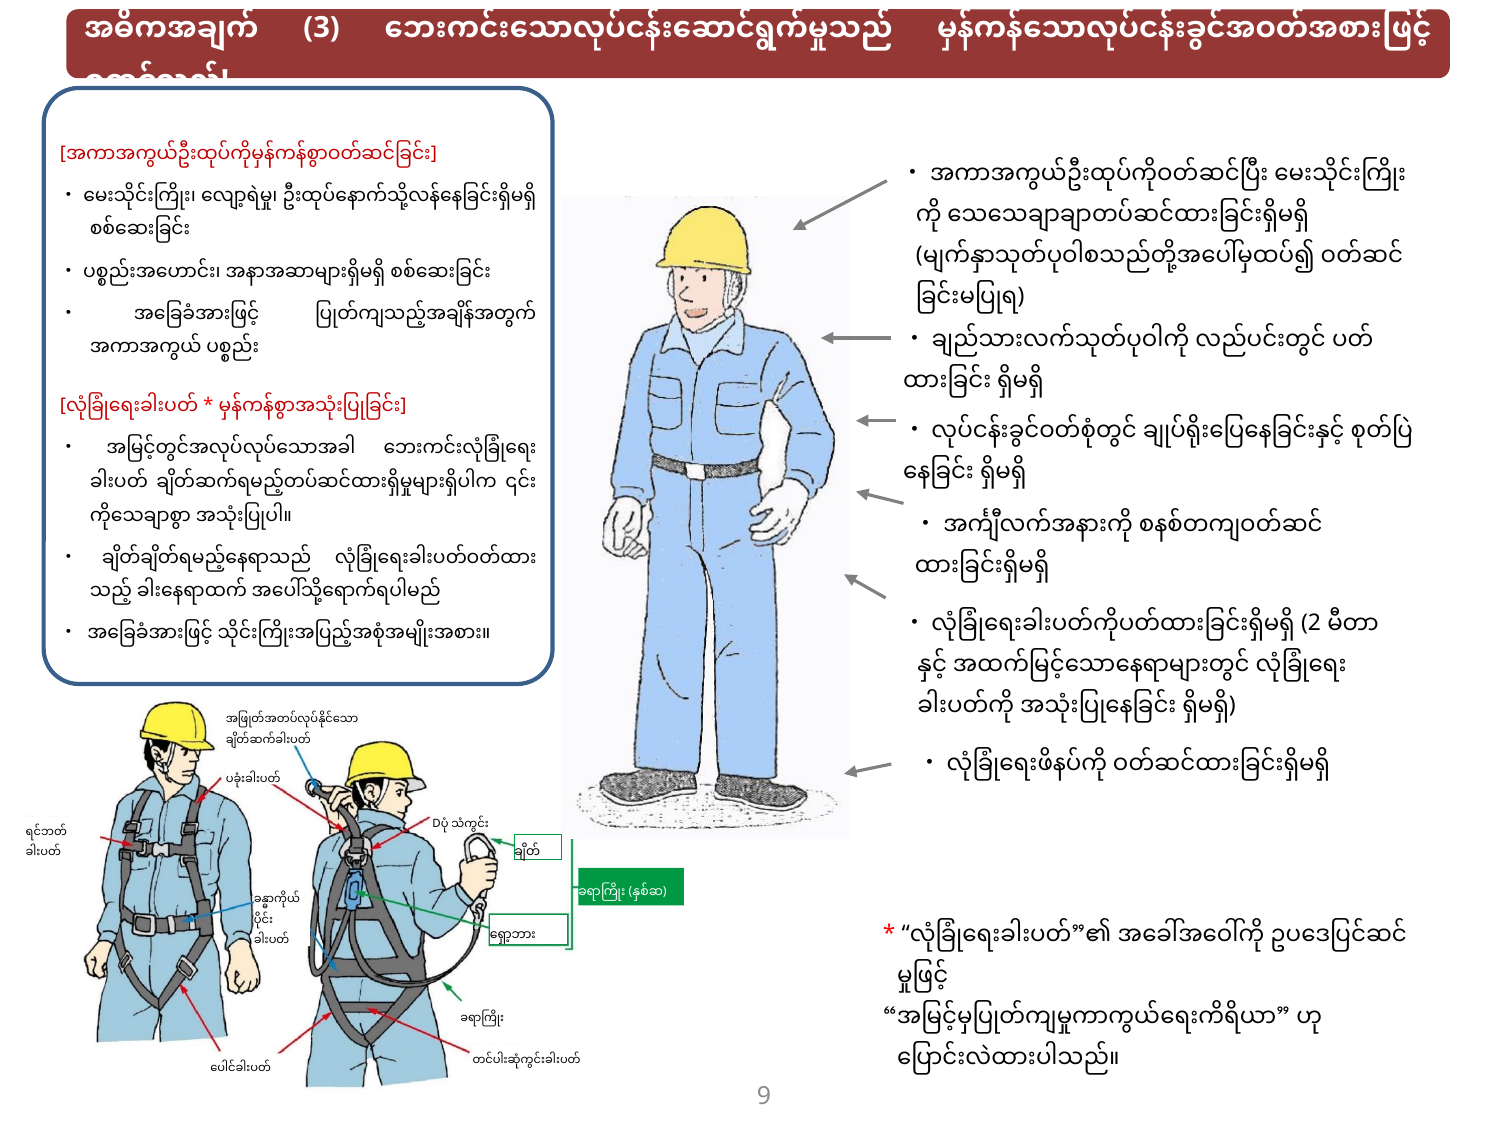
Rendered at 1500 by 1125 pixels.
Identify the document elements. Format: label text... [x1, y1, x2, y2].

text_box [843, 763, 892, 775]
slide_number 9 [589, 1057, 939, 1118]
picture [17, 196, 850, 1095]
text_box ・လုံခြုံရေးဖိနပ်ကို ဝတ်ဆင်ထားခြင်းရှိမရှိ [903, 726, 1436, 783]
text_box ・ချည်သားလက်သုတ်ပုဝါကို လည်ပင်းတွင် ပတ်ထားခြင်း ရှိမရှိ [888, 302, 1389, 393]
text_box ・လုံခြုံရေးခါးပတ်ကိုပတ်ထားခြင်းရှိမရှိ (2 မီတာနှင့် အထက်မြင့်သောနေရာများတွင် လုံခြုံရေးခါးပတ်ကို အသုံးပြုနေခြင်း ရှိမရှိ) [888, 586, 1421, 725]
text_box ・လုပ်ငန်းခွင်ဝတ်စုံတွင် ချုပ်ရိုးပြေနေခြင်းနှင့် စုတ်ပြဲနေခြင်း ရှိမရှိ [888, 393, 1447, 491]
text_box * “လုံခြုံရေးခါးပတ်”၏ အခေါ်အဝေါ်ကို ဥပ​ဒေပြင်ဆင်မှုဖြင့် “အမြင့်မှပြုတ်ကျမှုကာကွယ်ရေးကိရိယာ” ဟု ပြောင်းလဲထားပါသည်။ [868, 897, 1427, 1077]
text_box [792, 180, 888, 231]
text_box ・အင်္ကျီလက်အနားကို စနစ်တကျဝတ်ဆင်ထားခြင်းရှိမရှိ [900, 487, 1353, 585]
text_box ・အကာအကွယ်ဦးထုပ်ကိုဝတ်ဆင်ပြီး မေးသိုင်းကြိုးကို သေသေချာချာတပ်ဆင်ထားခြင်းရှိမရှိ (မျက်နှာသုတ်ပုဝါစသည်တို့အပေါ်မှထပ်၍ ဝတ်ဆင်ခြင်းမပြုရ) [886, 136, 1446, 316]
text_box [အကာအကွယ်ဦးထုပ်ကိုမှန်ကန်စွာဝတ်ဆင်ခြင်း] ・မေးသိုင်းကြိုး၊ လျော့ရဲမှု၊ ဦးထုပ်နောက်သို့လန်နေခြင်းရှိမရှိ စစ်ဆေးခြင်း ・ပစ္စည်းအဟောင်း၊ အနာအဆာများရှိမရှိ စစ်ဆေးခြင်း ・အခြေခံအားဖြင့် ပြုတ်ကျသည့်အချိန်အတွက် အကာအကွယ် ပစ္စည်း [လုံခြုံရေးခါးပတ် * မှန်ကန်စွာအသုံးပြုခြင်း] ・အမြင့်တွင်အလုပ်လုပ်သောအခါ ဘေးကင်းလုံခြုံရေးခါးပတ် ချိတ်ဆက်ရမည့်တပ်ဆင်ထားရှိမှုများရှိပါက ၎င်းကိုသေချာစွာ အသုံးပြုပါ။ ・ချိတ်ချိတ်ရမည့်နေရာသည် လုံခြုံရေးခါးပတ်ဝတ်ထားသည့် ခါးနေရာထက် အပေါ်သို့ရောက်ရပါမည် ・ အခြေခံအားဖြင့် သိုင်းကြိုးအပြည့်အစုံအမျိုးအစား။ [41, 85, 555, 687]
text_box အဓိကအချက် (3) ဘေးကင်းသောလုပ်ငန်းဆောင်ရွက်မှုသည် မှန်ကန်သောလုပ်ငန်းခွင်အဝတ်အစားဖြင့် စတင်သည်! [66, 9, 1450, 79]
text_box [855, 491, 904, 504]
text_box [843, 573, 886, 599]
